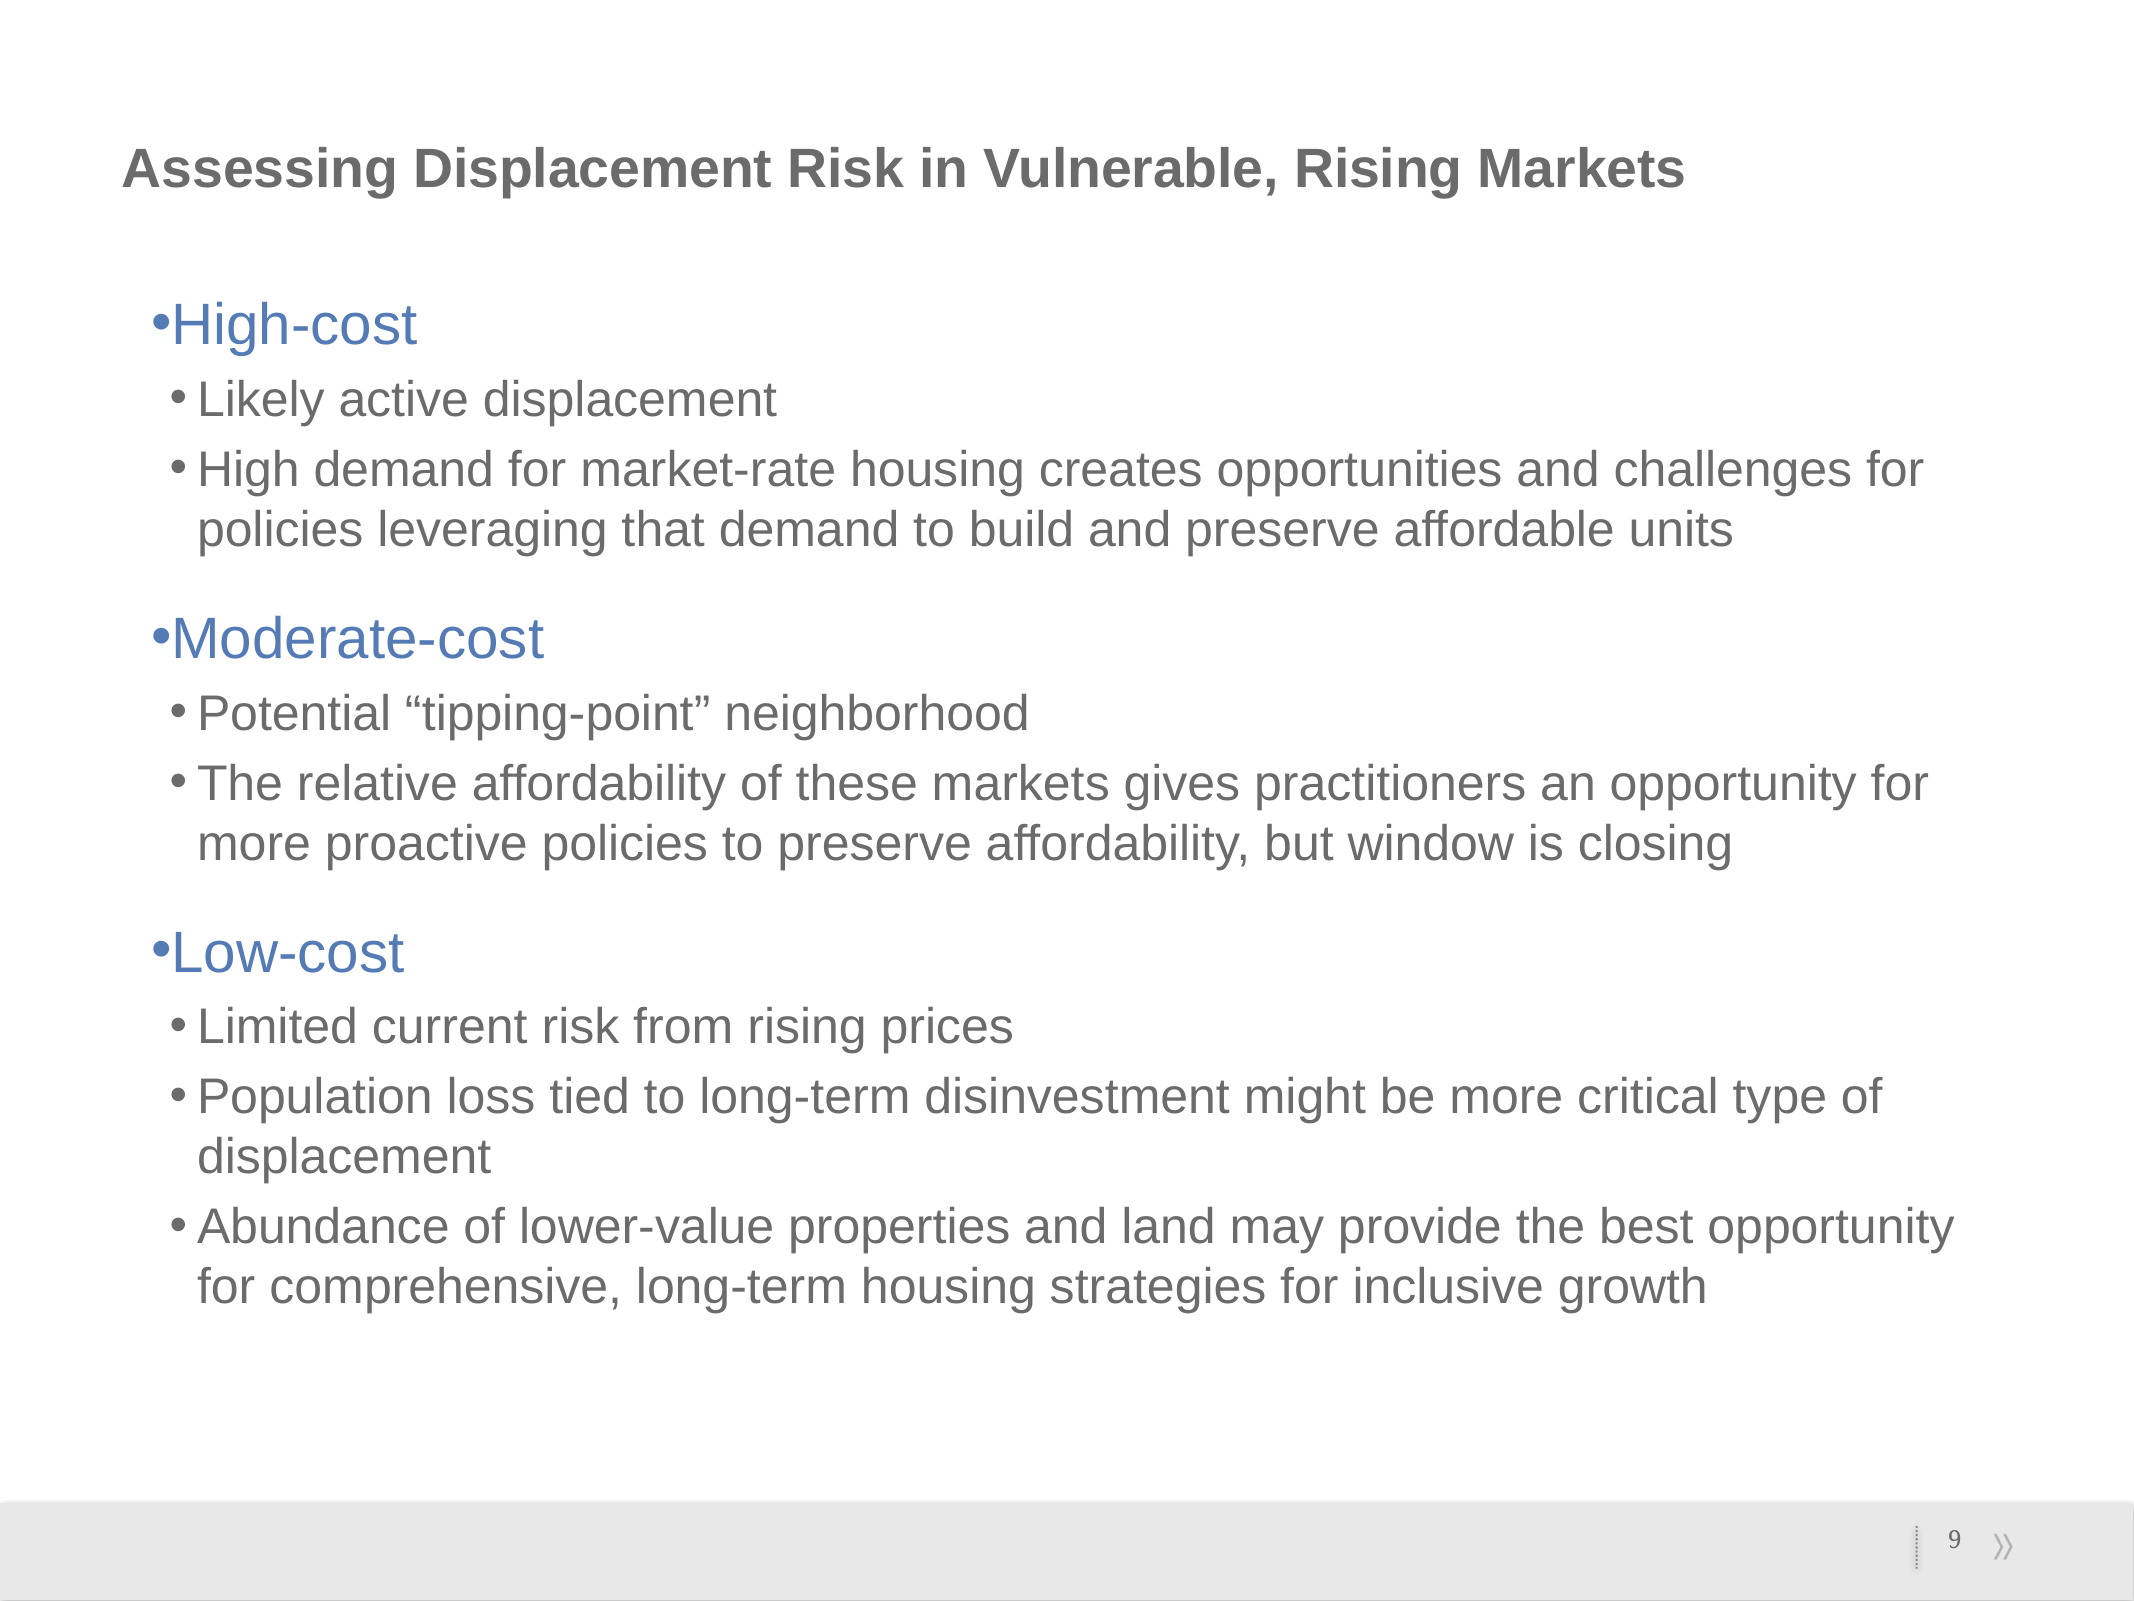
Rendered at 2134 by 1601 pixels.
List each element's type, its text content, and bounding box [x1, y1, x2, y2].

picture [1994, 1534, 2012, 1559]
title Assessing Displacement Risk in Vulnerable, Rising Markets [106, 124, 2027, 250]
slide_number 9 [1927, 1472, 1982, 1558]
list High-cost Likely active displacement High demand for market-rate housing creates opportunities and challenges for policies leveraging that demand to build and preserve affordable units Moderate-cost Potential “tipping-point” neighborhood The relative affordability of these markets gives practitioners an opportunity for more proactive policies to preserve affordability, but window is closing Low-cost Limited current risk from rising prices Population loss tied to long-term disinvestment might be more critical type of displacement Abundance of lower-value properties and land may provide the best opportunity for comprehensive, long-term housing strategies for inclusive growth [106, 279, 2013, 1440]
